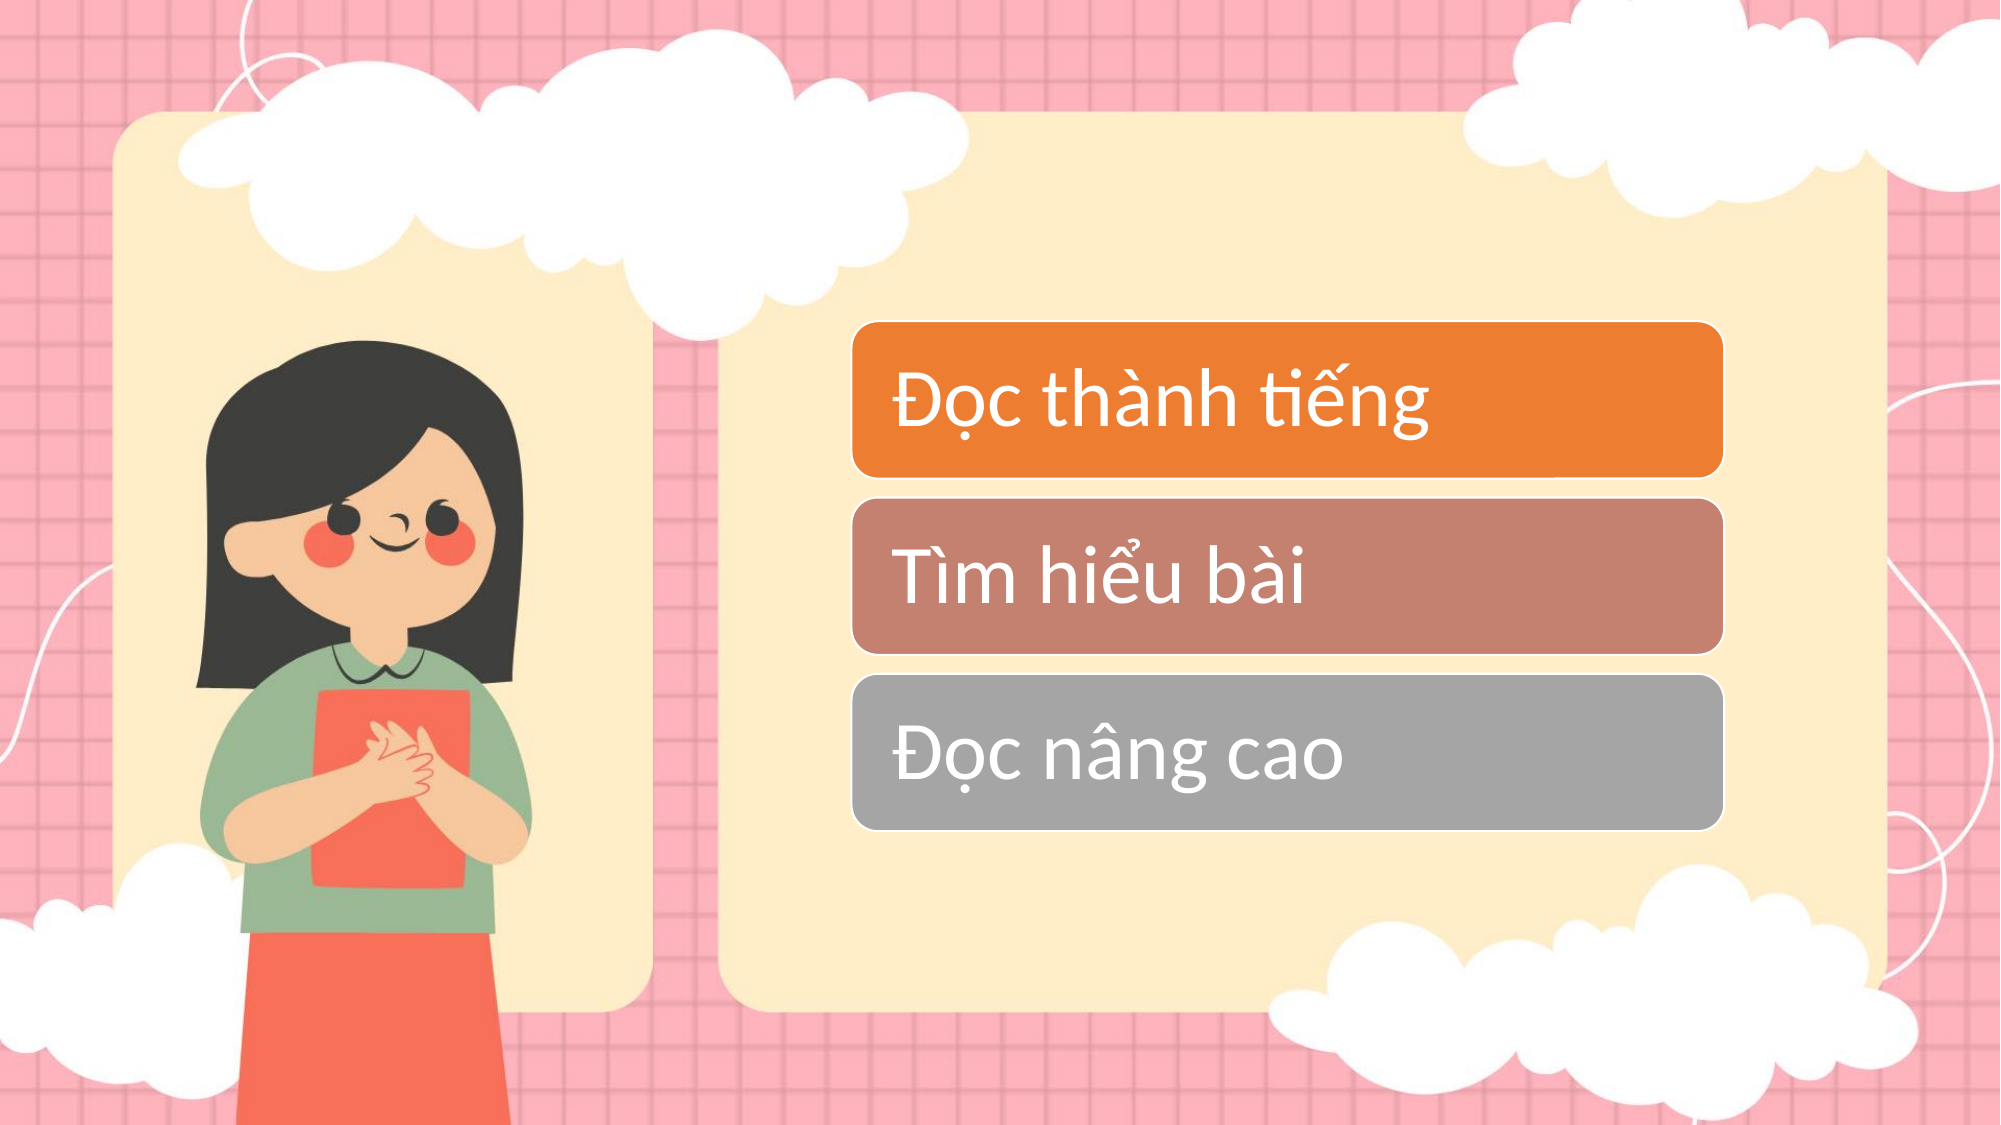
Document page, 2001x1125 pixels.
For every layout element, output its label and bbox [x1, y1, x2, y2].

picture [0, 0, 2000, 1125]
text_box [851, 319, 1725, 833]
